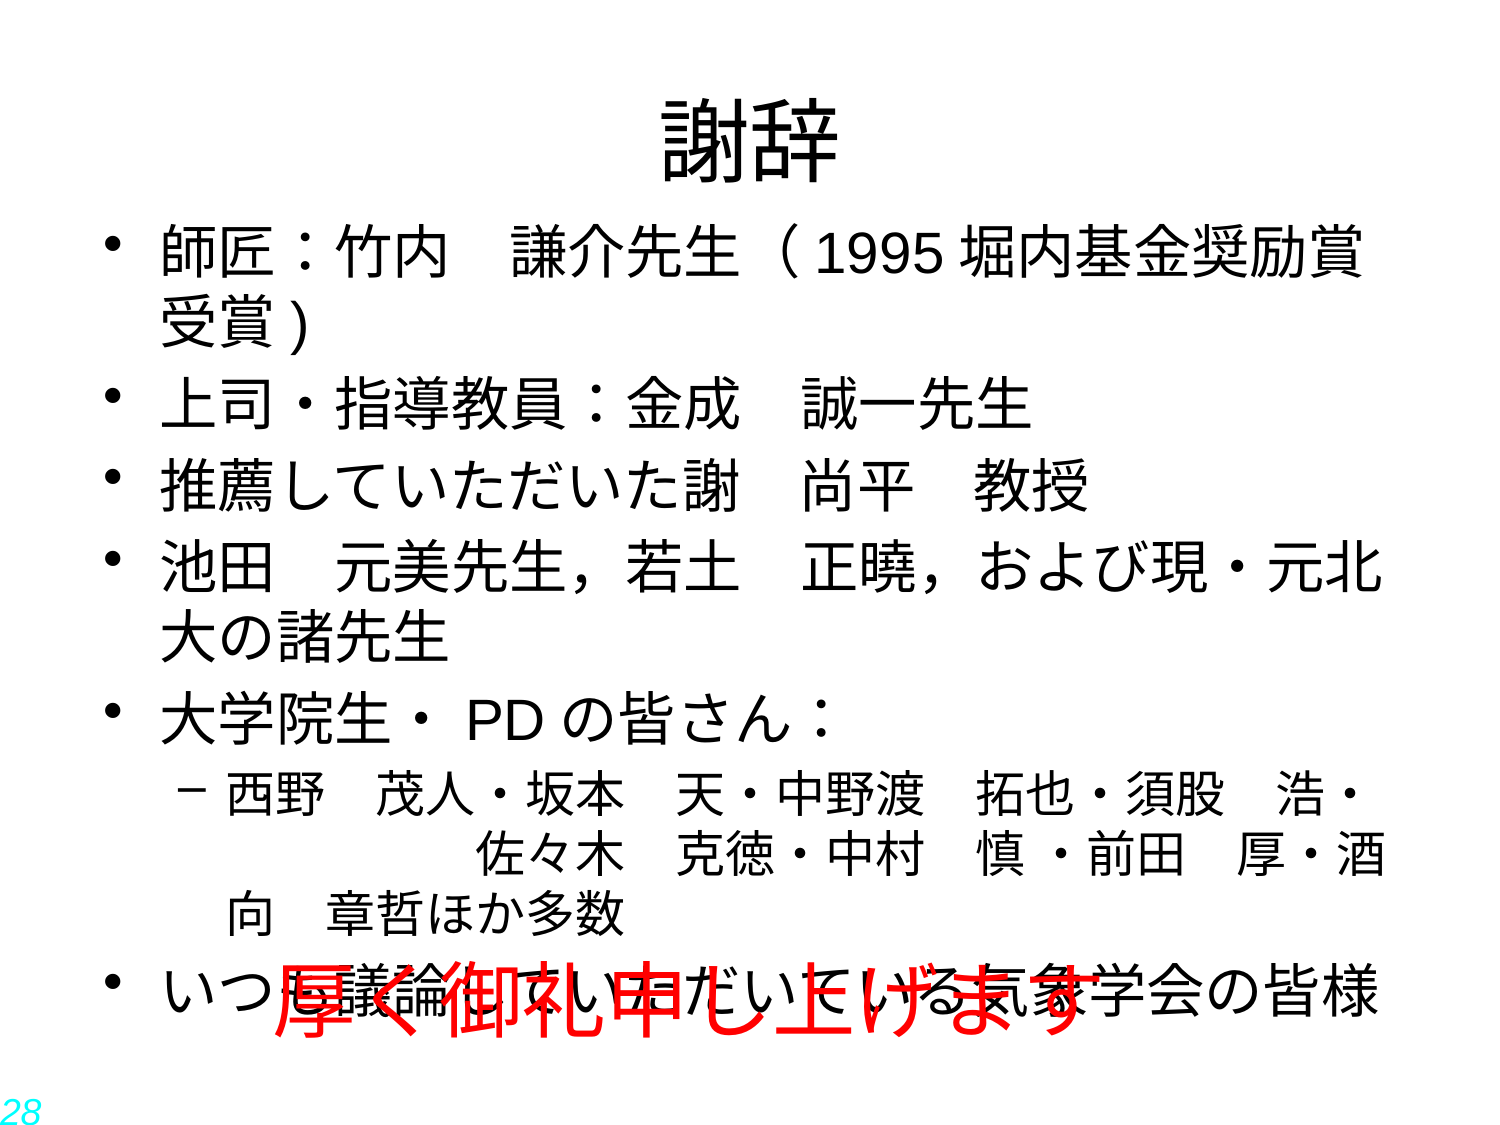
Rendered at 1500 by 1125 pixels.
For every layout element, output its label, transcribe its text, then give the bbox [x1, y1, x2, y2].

title 謝辞 [74, 44, 1426, 233]
text_box 厚く御礼申し上げます [258, 940, 1121, 1056]
text_box 28 [0, 1080, 57, 1125]
list 師匠：竹内 謙介先生（1995堀内基金奨励賞受賞) 上司・指導教員：金成 誠一先生 推薦していただいた謝 尚平 教授 池田 元美先生，若土 正曉，および現・元北大の諸先生 大学院生・PDの皆さん： 西野 茂人・坂本 天・中野渡 拓也・須股 浩・ 佐々木 克徳・中村 慎 ・前田 厚・酒向 章哲ほか多数 いつも議論していただいている気象学会の皆様 [88, 207, 1439, 951]
